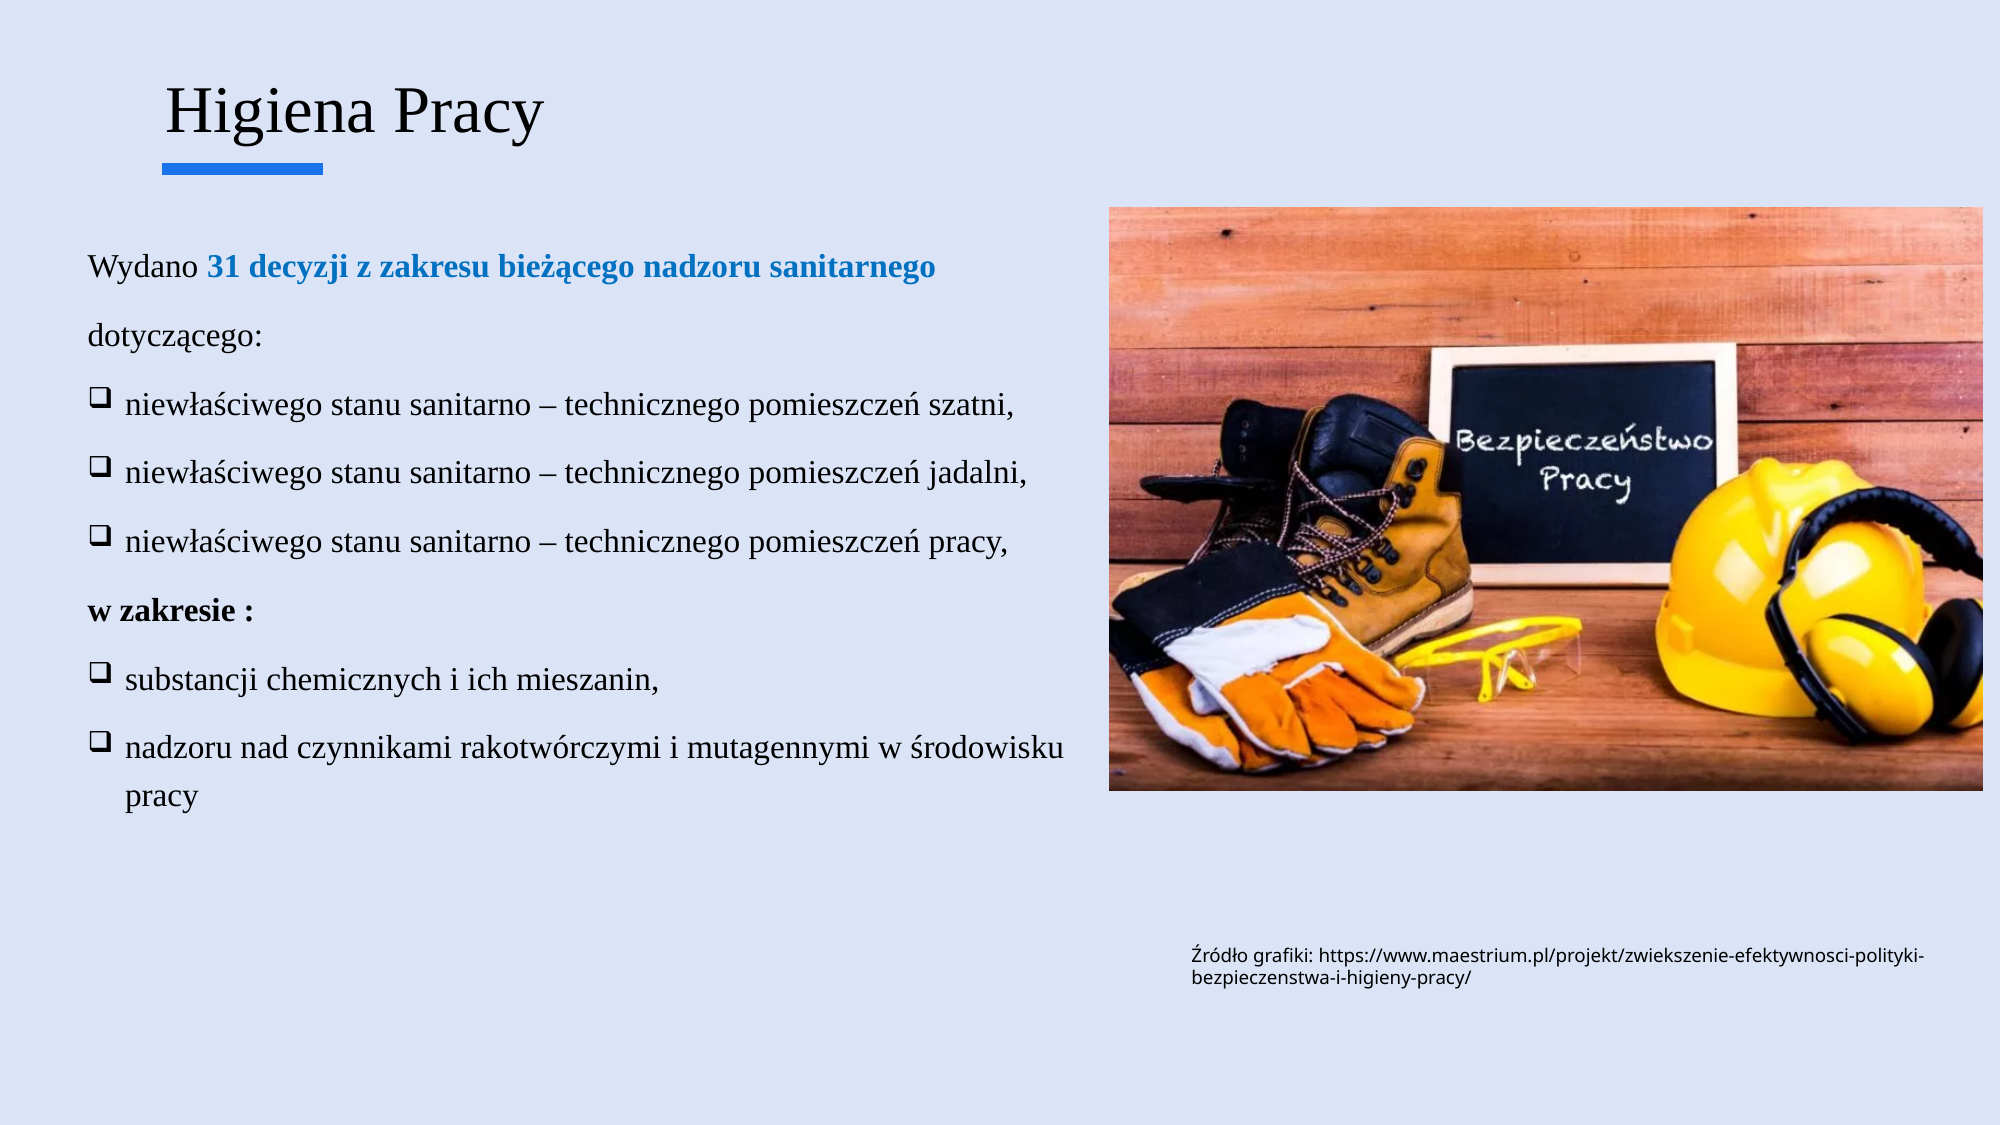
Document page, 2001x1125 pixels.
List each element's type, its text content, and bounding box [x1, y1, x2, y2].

picture [1109, 207, 1983, 791]
list Wydano 31 decyzji z zakresu bieżącego nadzoru sanitarnego dotyczącego: niewłaściwego stanu sanitarno – technicznego pomieszczeń szatni, niewłaściwego stanu sanitarno – technicznego pomieszczeń jadalni, niewłaściwego stanu sanitarno – technicznego pomieszczeń pracy, w zakresie : substancji chemicznych i ich mieszanin, nadzoru nad czynnikami rakotwórczymi i mutagennymi w środowisku pracy [72, 229, 1128, 963]
title Higiena Pracy [150, 58, 615, 175]
text_box Źródło grafiki: https://www.maestrium.pl/projekt/zwiekszenie-efektywnosci-polityki-bezpieczenstwa-i-higieny-pracy/ [1176, 936, 1953, 996]
